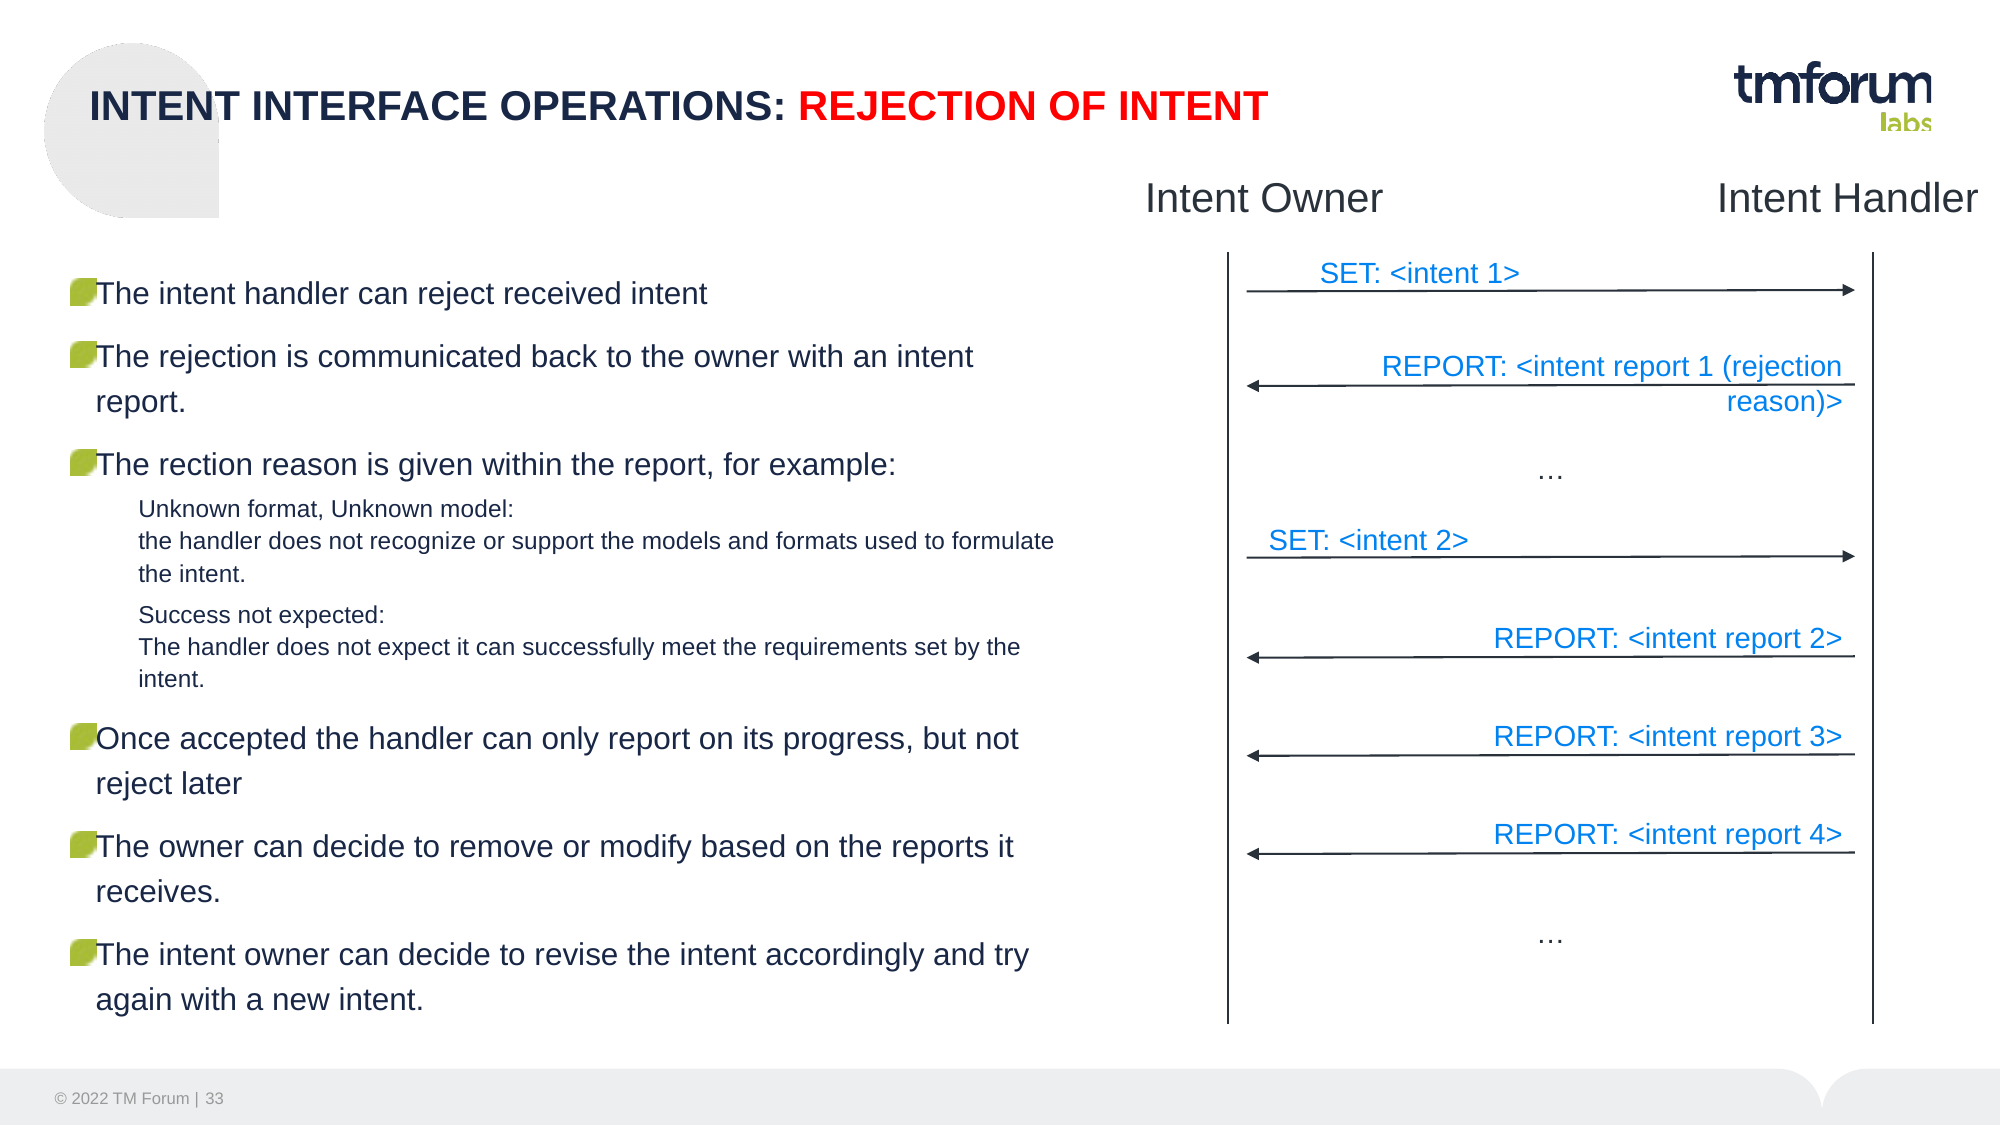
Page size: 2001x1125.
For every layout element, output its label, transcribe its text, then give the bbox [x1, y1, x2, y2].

picture [70, 278, 97, 306]
picture [70, 831, 97, 858]
picture [44, 43, 219, 218]
picture [70, 939, 97, 966]
picture [70, 449, 97, 476]
picture [70, 723, 97, 750]
title INTENT INTERFACE OPERATIONS: REJECTION OF INTENT [74, 76, 1685, 168]
list The intent handler can reject received intent The rejection is communicated back to the owner with an intent report. The rection reason is given within the report, for example: Unknown format, Unknown model: the handler does not recognize or support the models and formats used to formulate the intent. Success not expected: The handler does not expect it can successfully meet the requirements set by the intent. Once accepted the handler can only report on its progress, but not reject later The owner can decide to remove or modify based on the reports it receives. The intent owner can decide to revise the intent accordingly and try again with a new intent. [55, 265, 1084, 1032]
picture [70, 341, 97, 368]
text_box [1131, 164, 1993, 1025]
